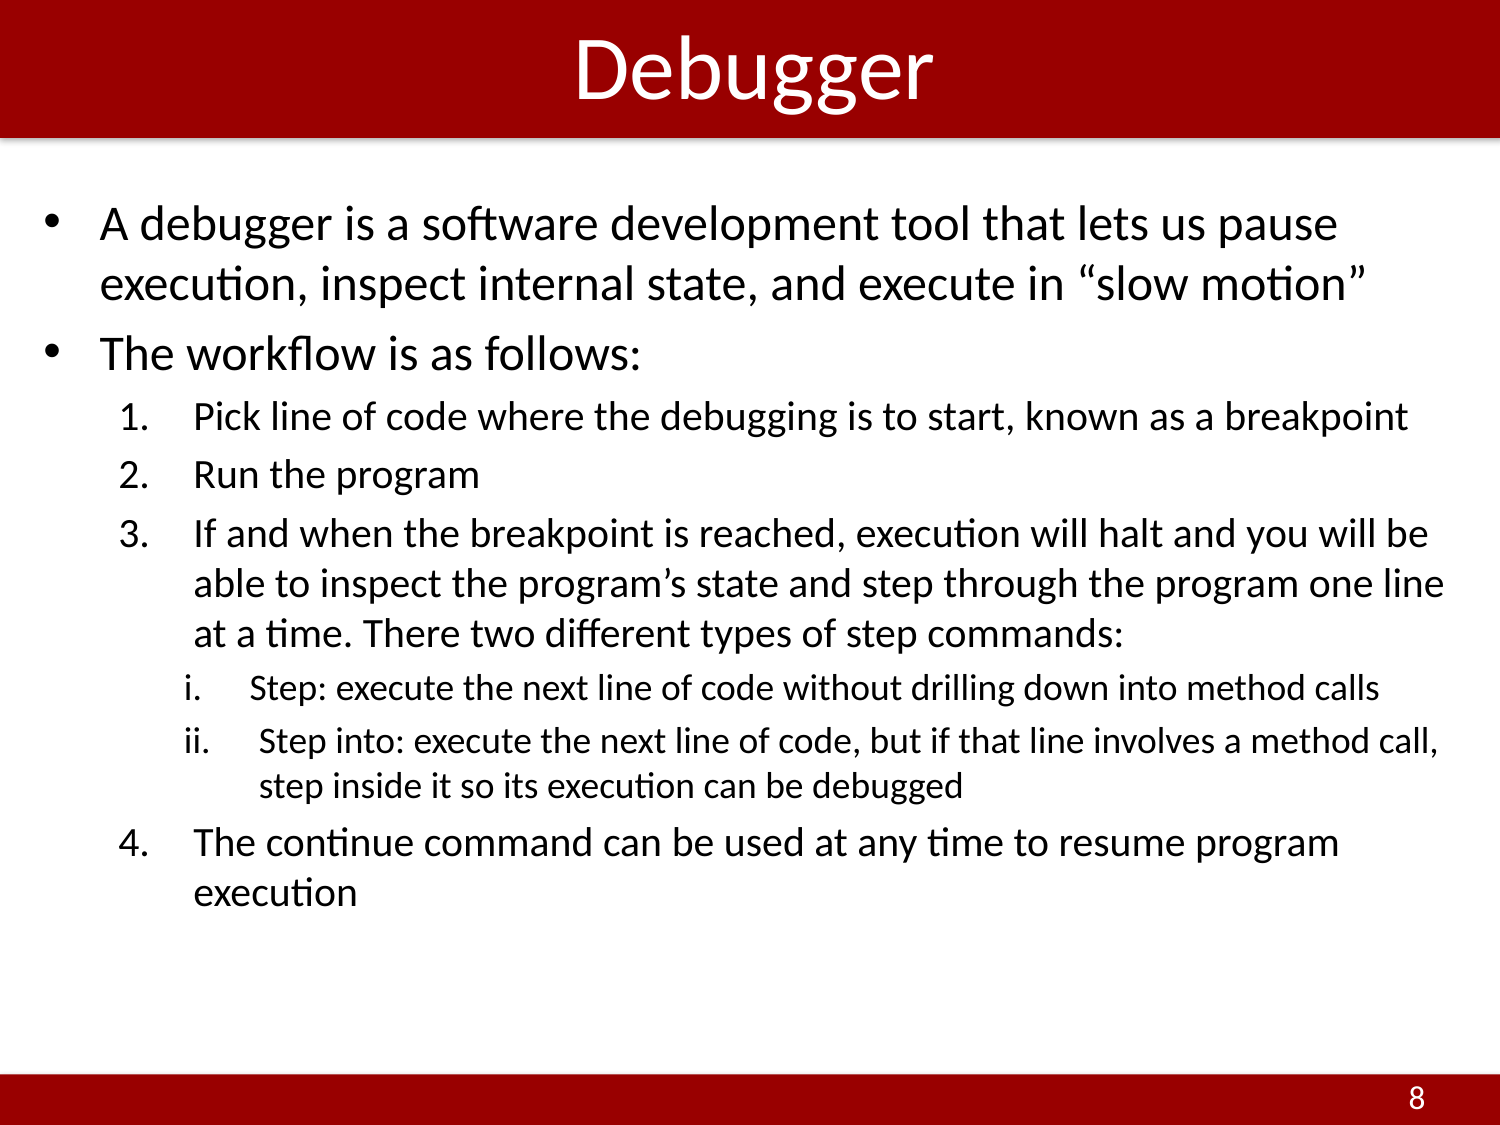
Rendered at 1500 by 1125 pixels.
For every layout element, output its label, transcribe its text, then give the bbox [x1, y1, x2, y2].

title Debugger [0, 0, 1500, 157]
list A debugger is a software development tool that lets us pause execution, inspect internal state, and execute in “slow motion” The workflow is as follows: Pick line of code where the debugging is to start, known as a breakpoint Run the program If and when the breakpoint is reached, execution will halt and you will be able to inspect the program’s state and step through the program one line at a time. There two different types of step commands: Step: execute the next line of code without drilling down into method calls Step into: execute the next line of code, but if that line involves a method call, step inside it so its execution can be debugged The continue command can be used at any time to resume program execution [28, 183, 1465, 1037]
